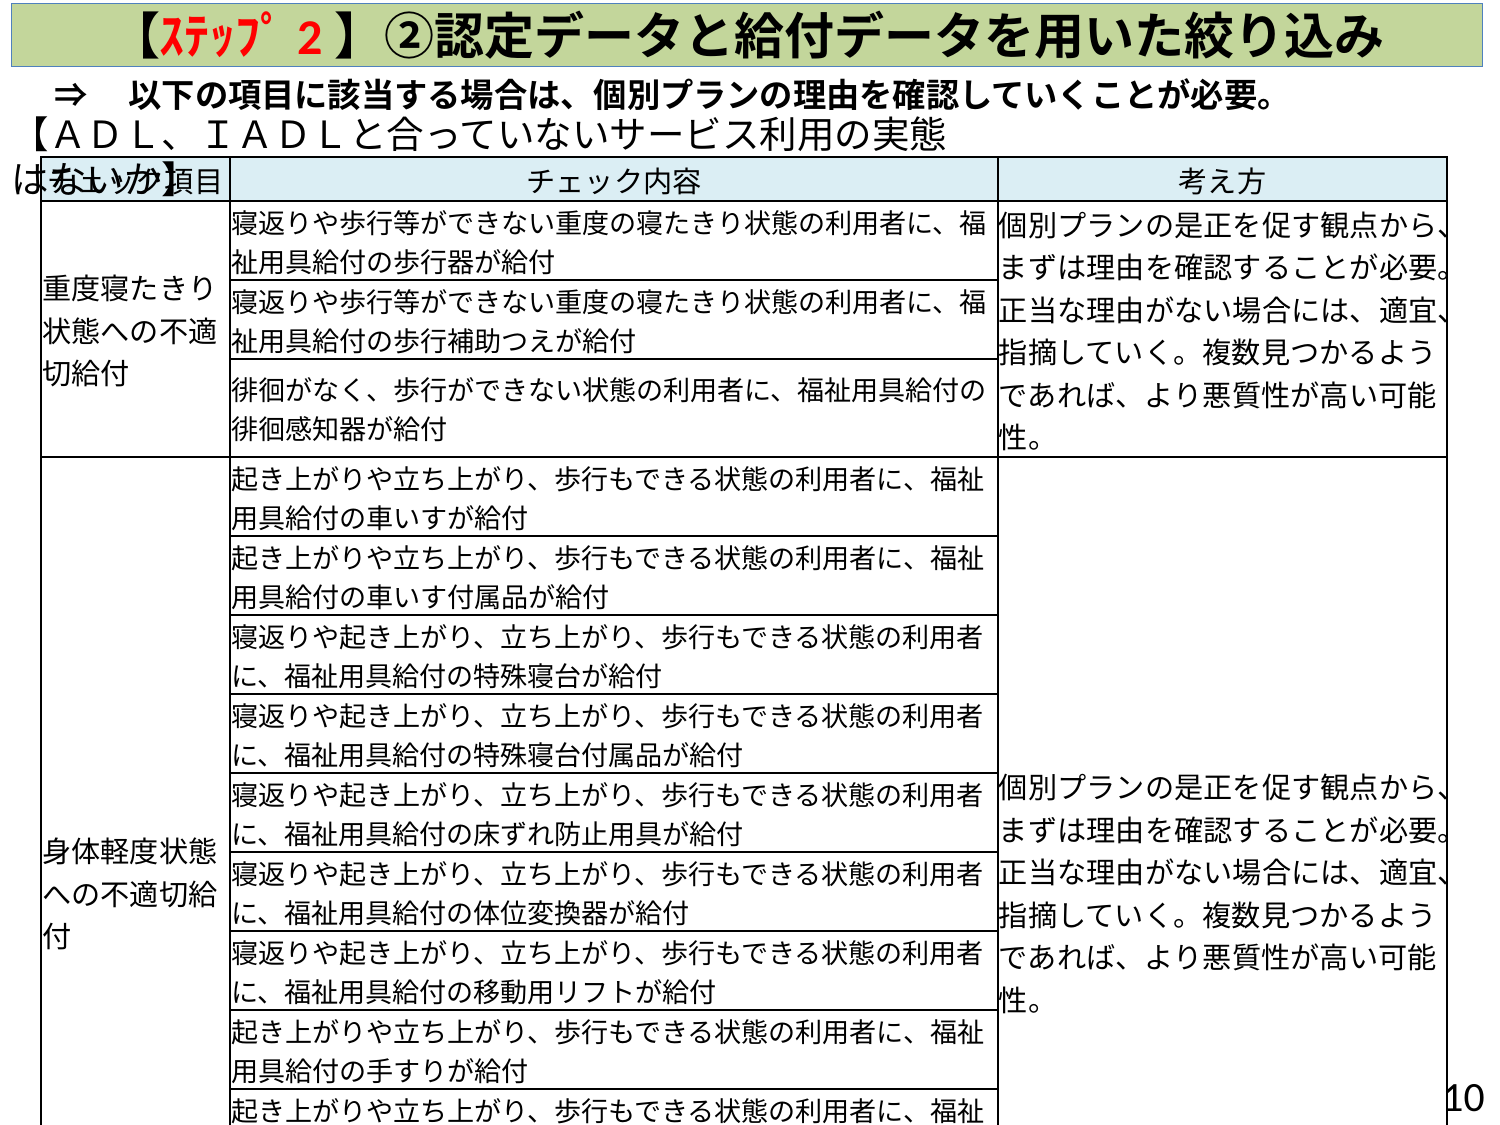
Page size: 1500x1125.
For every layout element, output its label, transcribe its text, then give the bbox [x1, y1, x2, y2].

table_cell 個別プランの是正を促す観点から、まずは理由を確認することが必要。正当な理由がない場合には、適宜、指摘していく。複数見つかるようであれば、より悪質性が高い可能性。 [999, 458, 1446, 1125]
table_cell 起き上がりや立ち上がり、歩行もできる状態の利用者に、福祉用具給付の車いすが給付 [231, 458, 997, 535]
text_box 【ＡＤＬ、ＩＡＤＬと合っていないサービス利用の実態はないか】 [0, 104, 999, 209]
text_box 【ｽﾃｯﾌﾟ2】②認定データと給付データを用いた絞り込み [11, 3, 1483, 67]
table_cell 寝返りや起き上がり、立ち上がり、歩行もできる状態の利用者に、福祉用具給付の体位変換器が給付 [231, 853, 997, 930]
table_cell 重度寝たきり状態への不適切給付 [42, 209, 229, 456]
table_cell 徘徊がなく、歩行ができない状態の利用者に、福祉用具給付の徘徊感知器が給付 [231, 360, 997, 456]
table_header 考え方 [999, 158, 1446, 200]
text_box 9 [1120, 1065, 1500, 1125]
table_cell 寝返りや起き上がり、立ち上がり、歩行もできる状態の利用者に、福祉用具給付の床ずれ防止用具が給付 [231, 774, 997, 851]
table_cell 寝返りや起き上がり、立ち上がり、歩行もできる状態の利用者に、福祉用具給付の特殊寝台付属品が給付 [231, 695, 997, 772]
table_cell 個別プランの是正を促す観点から、まずは理由を確認することが必要。正当な理由がない場合には、適宜、指摘していく。複数見つかるようであれば、より悪質性が高い可能性。 [999, 202, 1446, 456]
table_cell 寝返りや歩行等ができない重度の寝たきり状態の利用者に、福祉用具給付の歩行器が給付 [231, 209, 997, 279]
table_cell 起き上がりや立ち上がり、歩行もできる状態の利用者に、福祉用具給付のスロープが給付 [231, 1090, 997, 1125]
table_cell 寝返りや起き上がり、立ち上がり、歩行もできる状態の利用者に、福祉用具給付の移動用リフトが給付 [231, 932, 997, 1009]
table_cell 寝返りや起き上がり、立ち上がり、歩行もできる状態の利用者に、福祉用具給付の特殊寝台が給付 [231, 616, 997, 693]
table_cell 寝返りや歩行等ができない重度の寝たきり状態の利用者に、福祉用具給付の歩行補助つえが給付 [231, 281, 997, 358]
table_cell 身体軽度状態への不適切給付 [42, 458, 229, 1125]
text_box ⇒ 以下の項目に該当する場合は、個別プランの理由を確認していくことが必要。 [39, 66, 1483, 121]
table_cell 起き上がりや立ち上がり、歩行もできる状態の利用者に、福祉用具給付の車いす付属品が給付 [231, 537, 997, 614]
table_cell 起き上がりや立ち上がり、歩行もできる状態の利用者に、福祉用具給付の手すりが給付 [231, 1011, 997, 1088]
